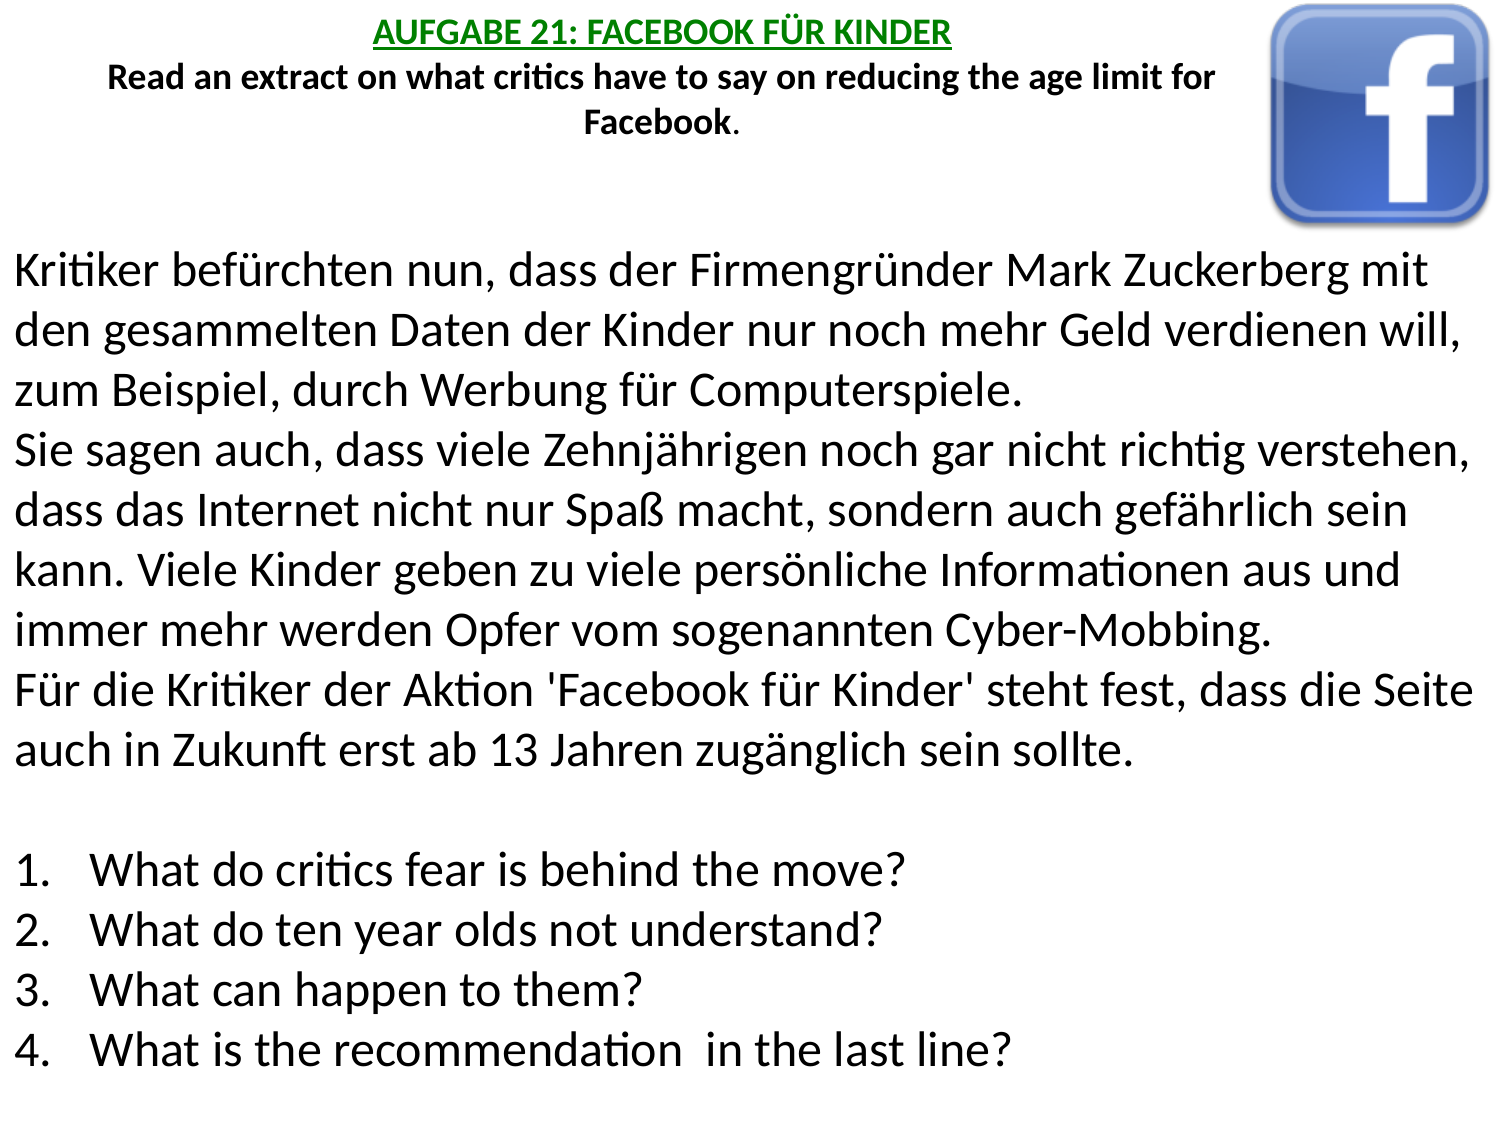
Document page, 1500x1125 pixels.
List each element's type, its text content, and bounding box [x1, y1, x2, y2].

text_box AUFGABE 21: FACEBOOK FÜR KINDER Read an extract on what critics have to say on reducing the age limit for Facebook. [62, 0, 1260, 150]
text_box Kritiker befürchten nun, dass der Firmengründer Mark Zuckerberg mit den gesammelten Daten der Kinder nur noch mehr Geld verdienen will, zum Beispiel, durch Werbung für Computerspiele. Sie sagen auch, dass viele Zehnjährigen noch gar nicht richtig verstehen, dass das Internet nicht nur Spaß macht, sondern auch gefährlich sein kann. Viele Kinder geben zu viele persönliche Informationen aus und immer mehr werden Opfer vom sogenannten Cyber-Mobbing. Für die Kritiker der Aktion 'Facebook für Kinder' steht fest, dass die Seite auch in Zukunft erst ab 13 Jahren zugänglich sein sollte. What do critics fear is behind the move? What do ten year olds not understand? What can happen to them? What is the recommendation in the last line? [0, 168, 1500, 1125]
picture [1262, 0, 1500, 238]
